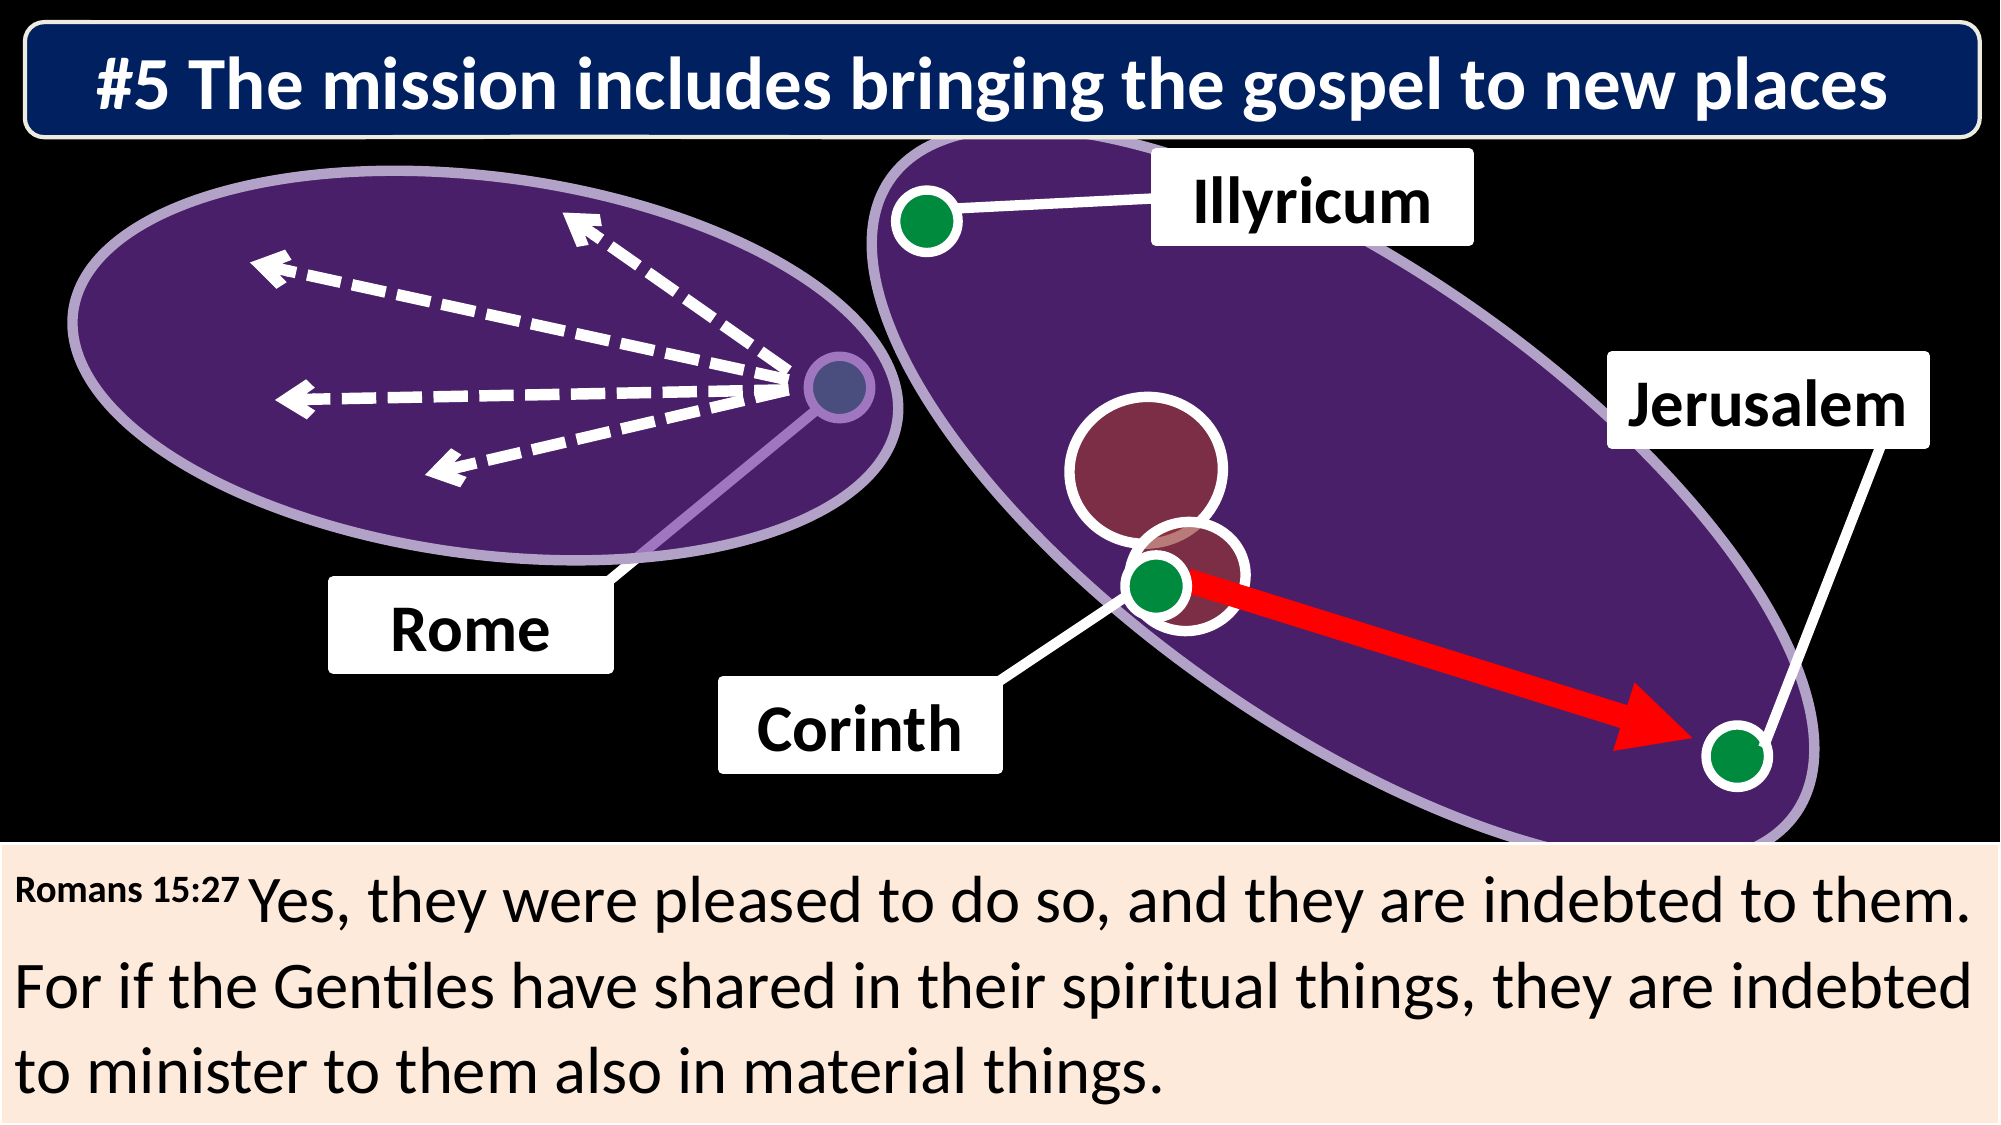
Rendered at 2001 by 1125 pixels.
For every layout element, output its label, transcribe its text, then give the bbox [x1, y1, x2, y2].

text_box [1122, 552, 1189, 620]
text_box Corinth [721, 595, 1125, 771]
text_box Romans 15:27 Yes, they were pleased to do so, and they are indebted to them. For if the Gentiles have shared in their spiritual things, they are indebted to minister to them also in material things. [0, 841, 2000, 1125]
text_box Rome [331, 561, 637, 671]
text_box [869, 140, 1817, 841]
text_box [1187, 580, 1693, 739]
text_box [562, 212, 789, 261]
text_box [1128, 519, 1248, 578]
text_box [1145, 609, 1182, 634]
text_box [274, 389, 423, 401]
text_box [1703, 722, 1771, 790]
text_box [1067, 394, 1226, 546]
text_box Jerusalem [1610, 354, 1927, 749]
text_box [249, 262, 789, 381]
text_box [424, 389, 789, 476]
text_box [70, 168, 901, 563]
text_box #5 The mission includes bringing the gospel to new places [22, 19, 1982, 140]
text_box Illyricum [957, 151, 1471, 243]
text_box [893, 187, 961, 255]
